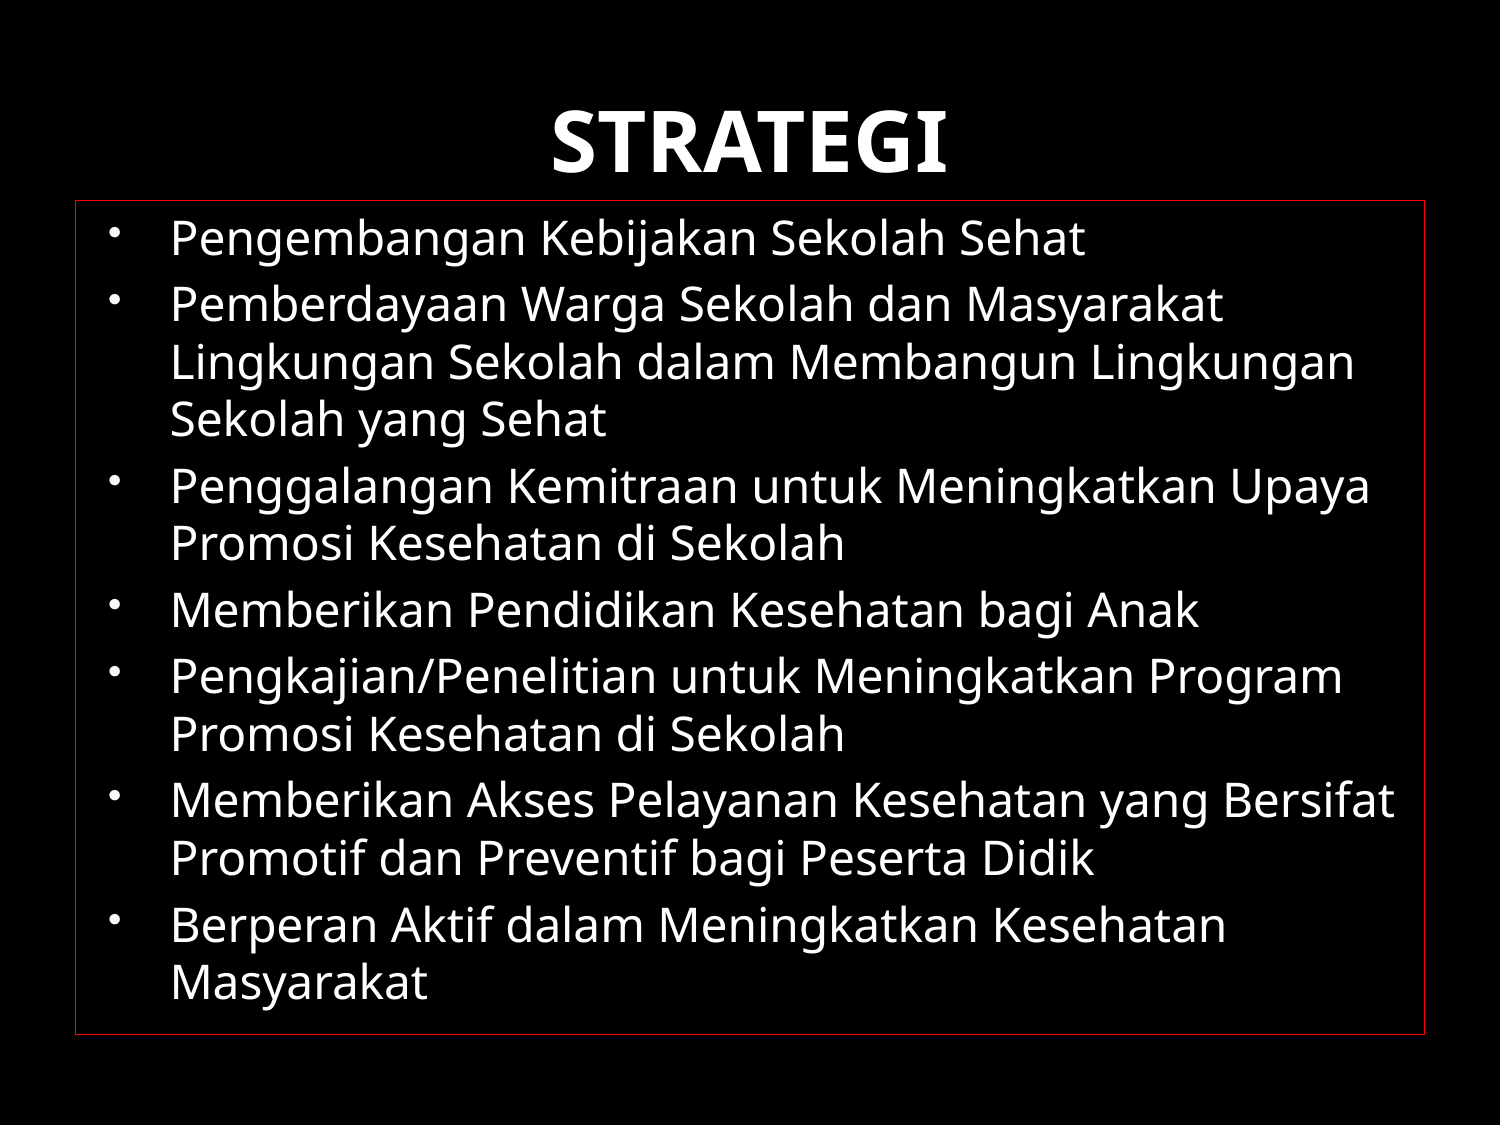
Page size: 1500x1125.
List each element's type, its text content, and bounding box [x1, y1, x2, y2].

list Pengembangan Kebijakan Sekolah Sehat Pemberdayaan Warga Sekolah dan Masyarakat Lingkungan Sekolah dalam Membangun Lingkungan Sekolah yang Sehat Penggalangan Kemitraan untuk Meningkatkan Upaya Promosi Kesehatan di Sekolah Memberikan Pendidikan Kesehatan bagi Anak Pengkajian/Penelitian untuk Meningkatkan Program Promosi Kesehatan di Sekolah Memberikan Akses Pelayanan Kesehatan yang Bersifat Promotif dan Preventif bagi Peserta Didik Berperan Aktif dalam Meningkatkan Kesehatan Masyarakat [75, 200, 1425, 1035]
title STRATEGI [75, 45, 1425, 200]
